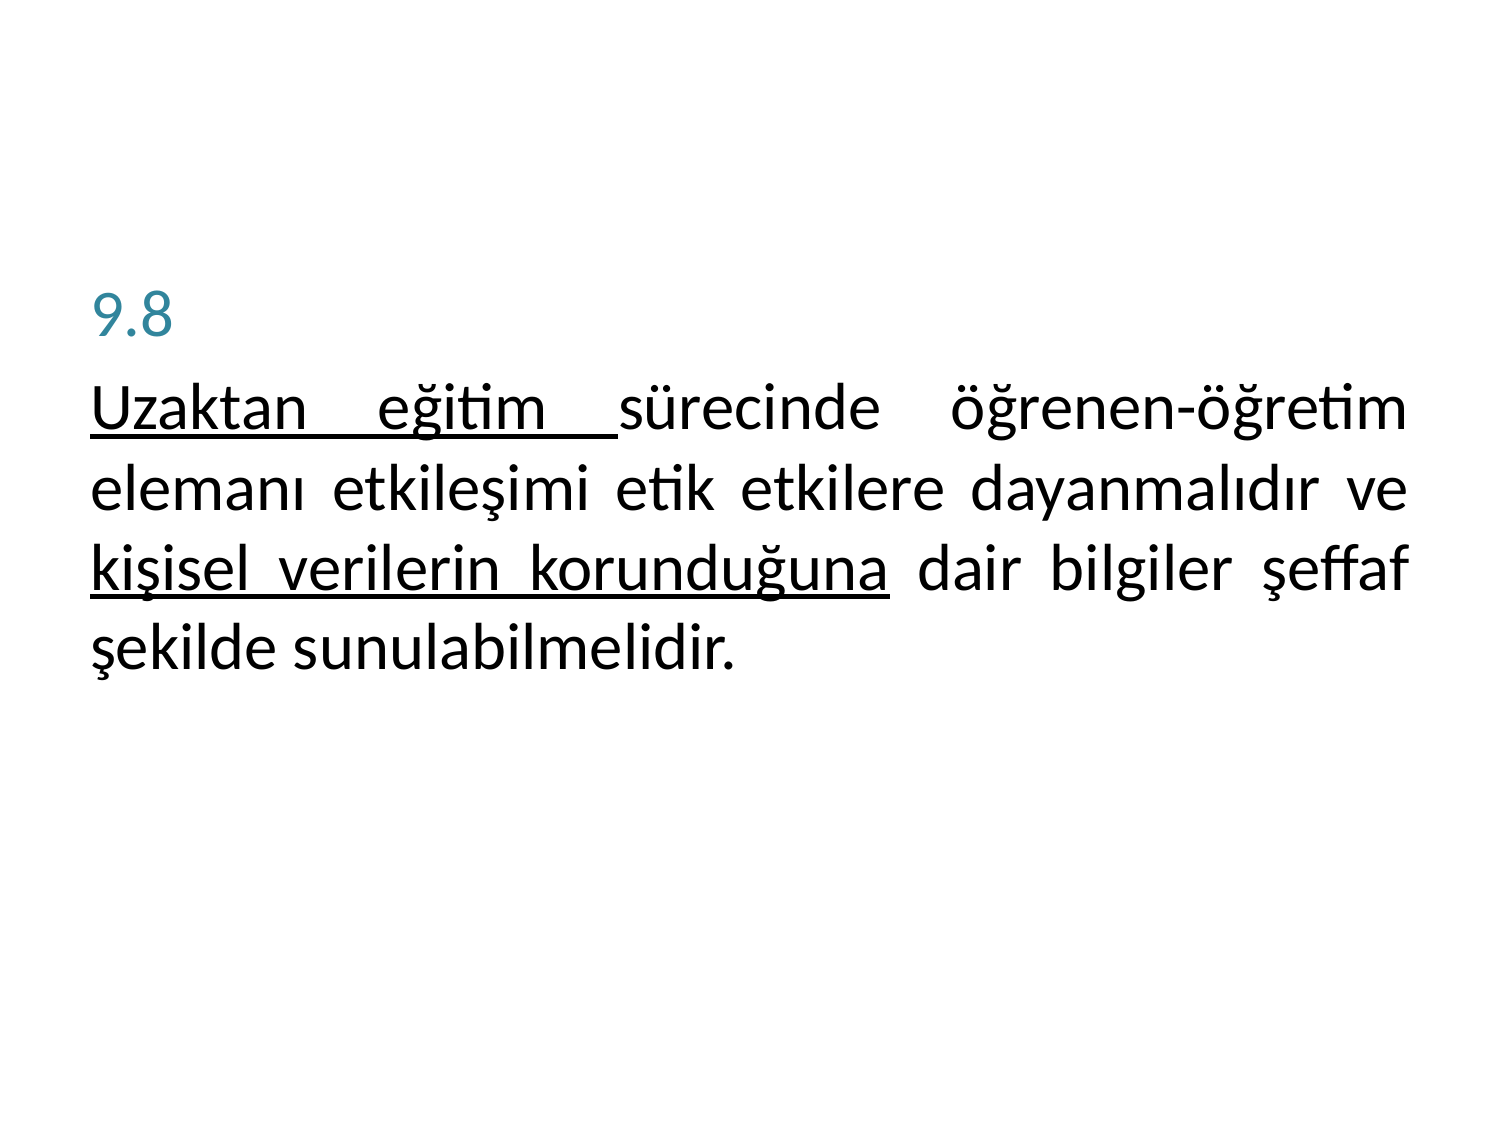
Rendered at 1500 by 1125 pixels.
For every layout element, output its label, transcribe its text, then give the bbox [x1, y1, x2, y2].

list 9.8 Uzaktan eğitim sürecinde öğrenen-öğretim elemanı etkileşimi etik etkilere dayanmalıdır ve kişisel verilerin korunduğuna dair bilgiler şeffaf şekilde sunulabilmelidir. [75, 262, 1425, 1005]
